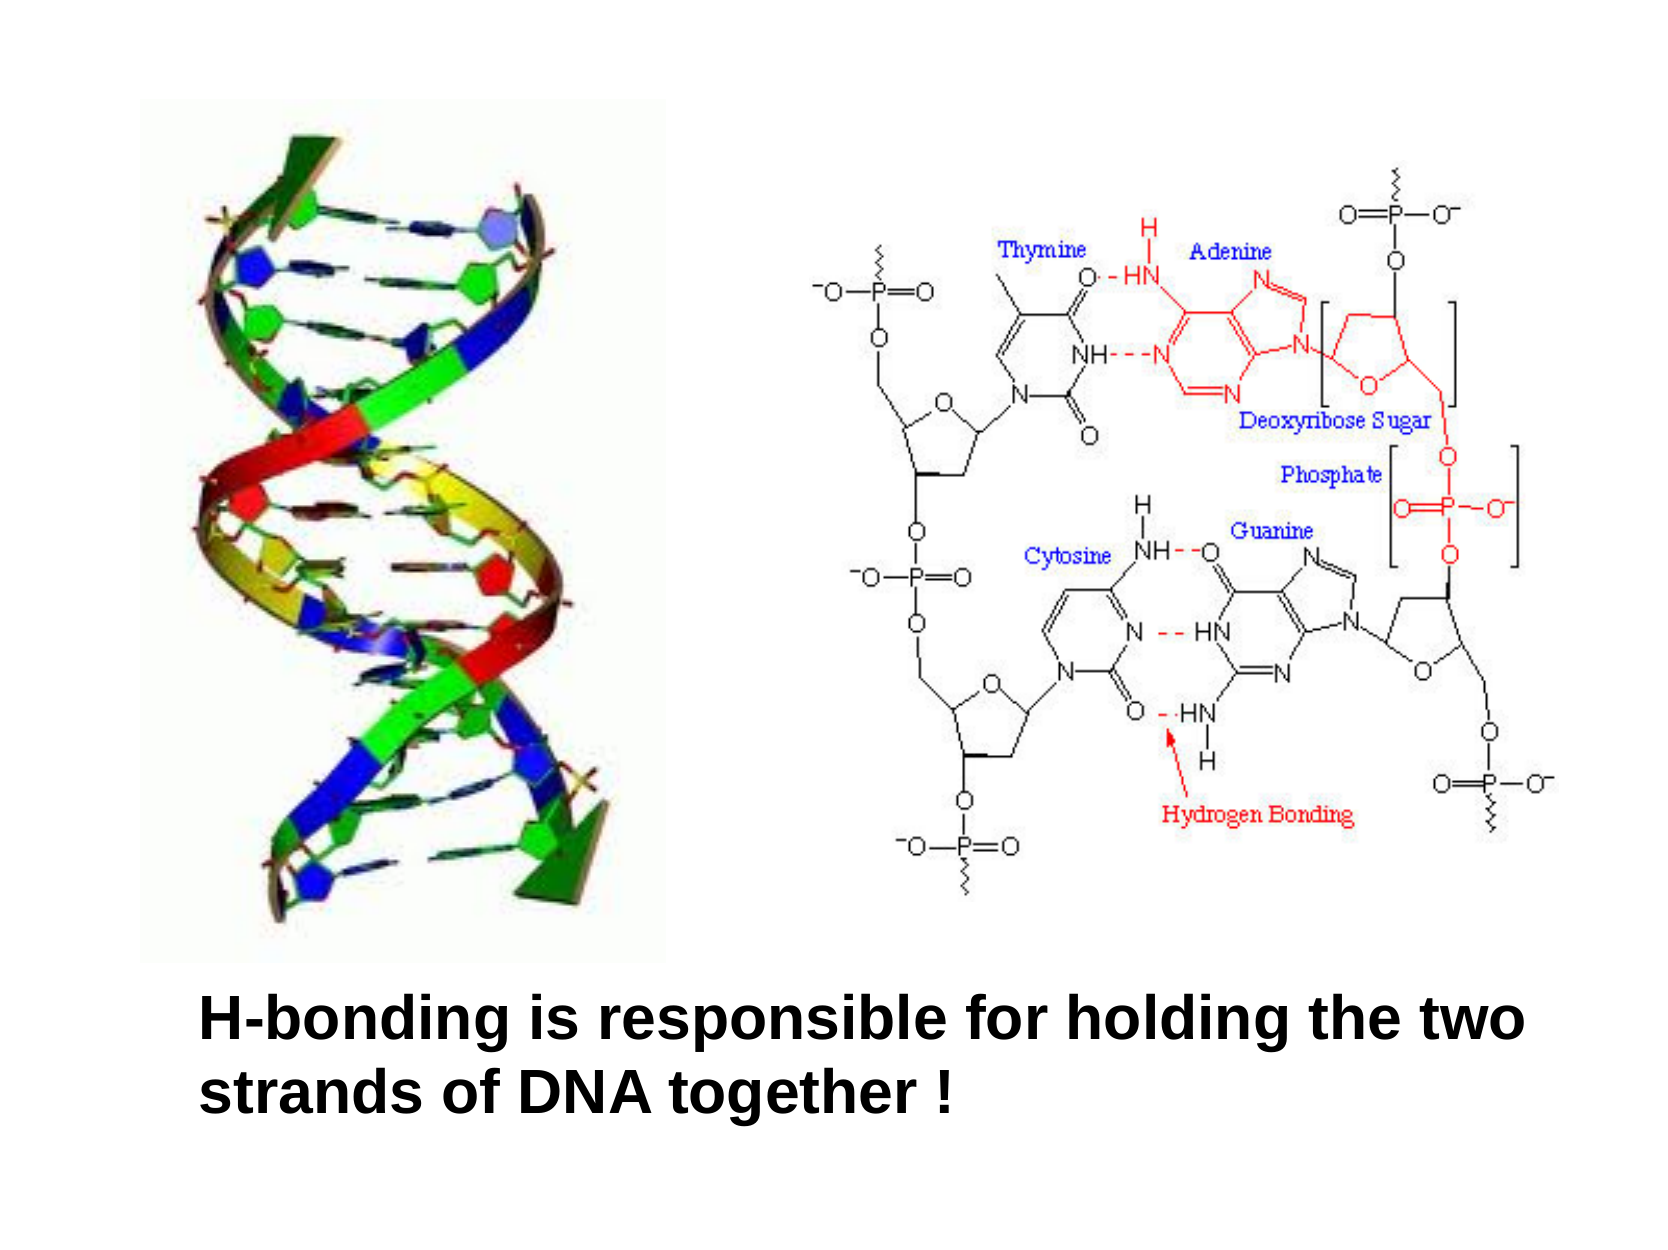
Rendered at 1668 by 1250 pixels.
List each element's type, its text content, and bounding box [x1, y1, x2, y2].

picture [808, 160, 1559, 903]
picture [140, 99, 667, 964]
text_box H-bonding is responsible for holding the two strands of DNA together ! [184, 969, 1602, 1134]
